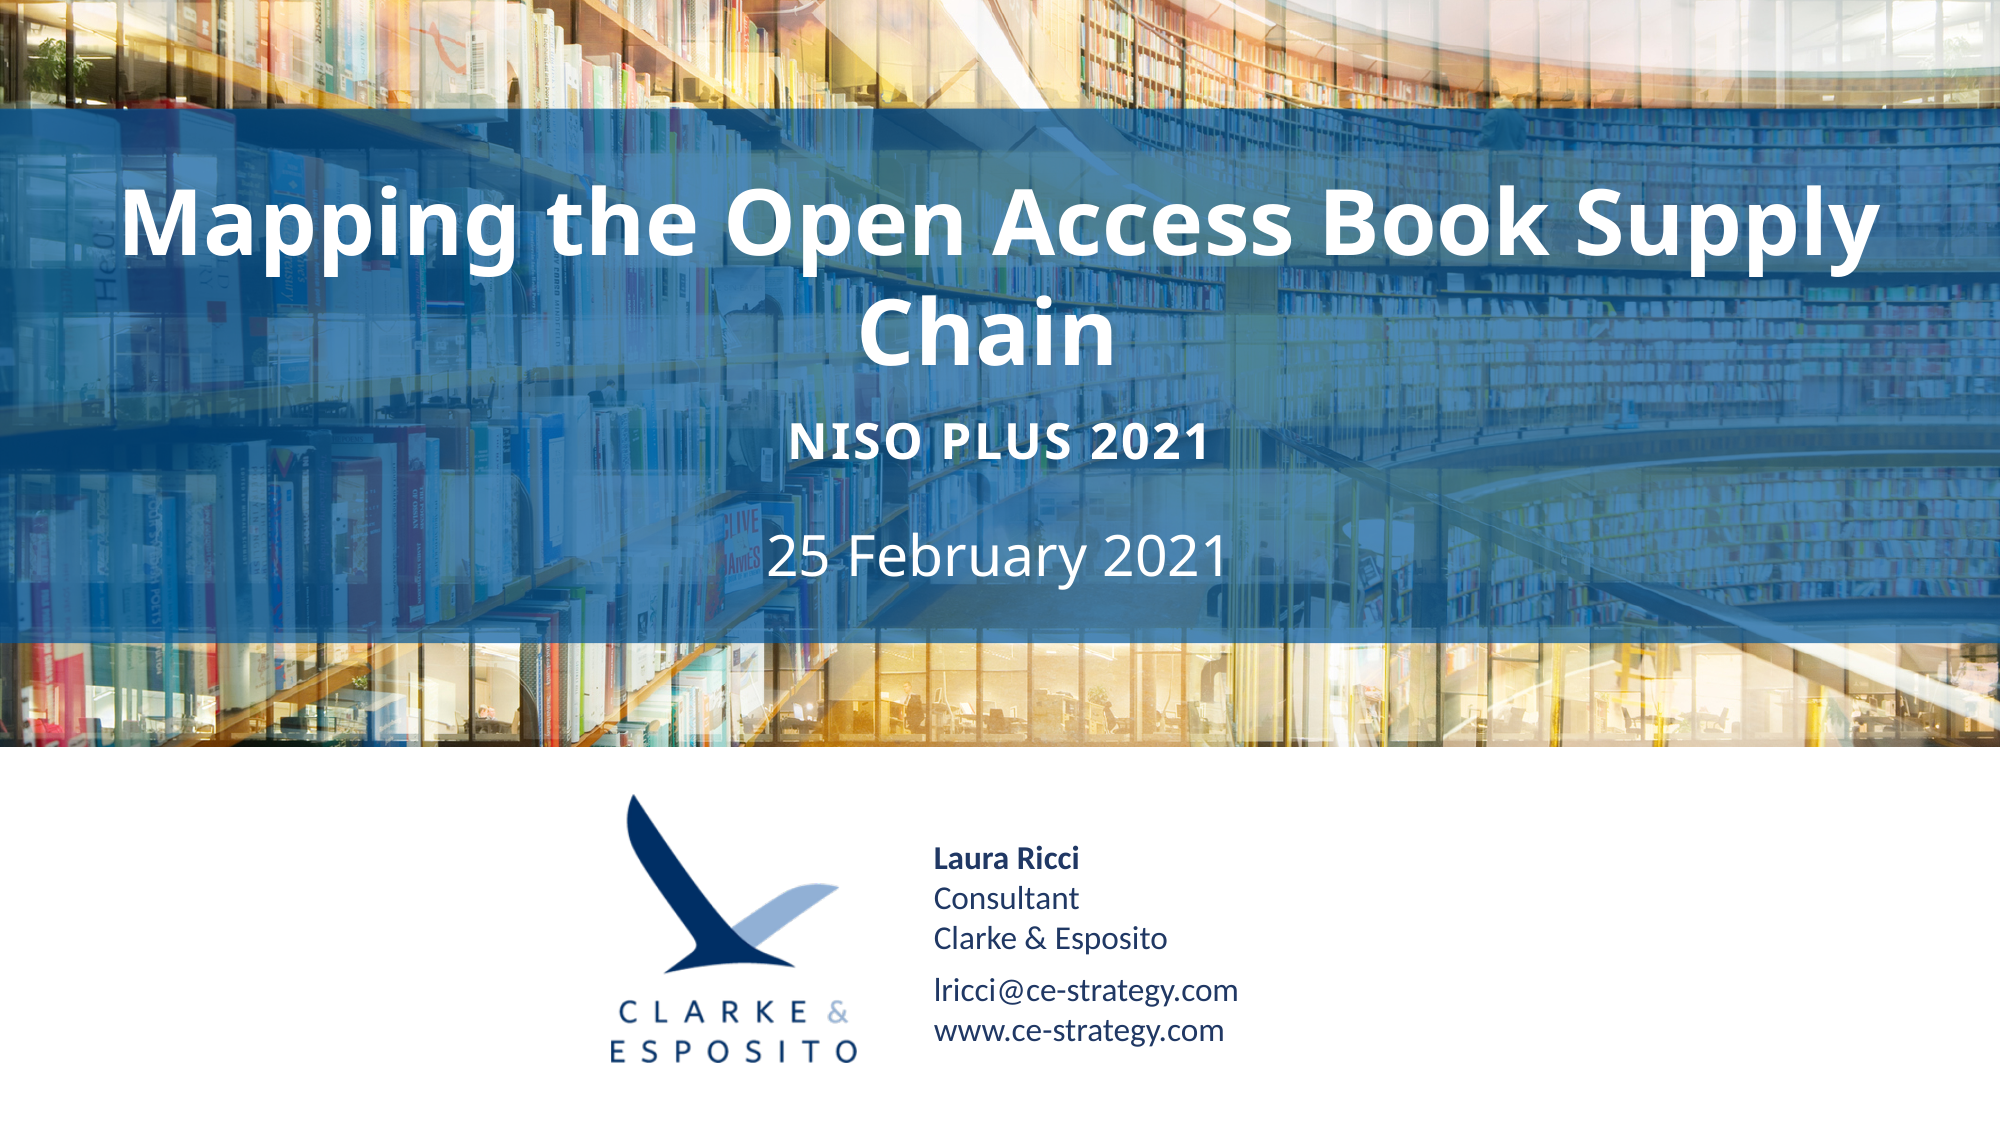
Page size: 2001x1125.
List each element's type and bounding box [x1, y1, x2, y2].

text_box [515, 794, 1573, 1093]
picture [0, 0, 2000, 747]
